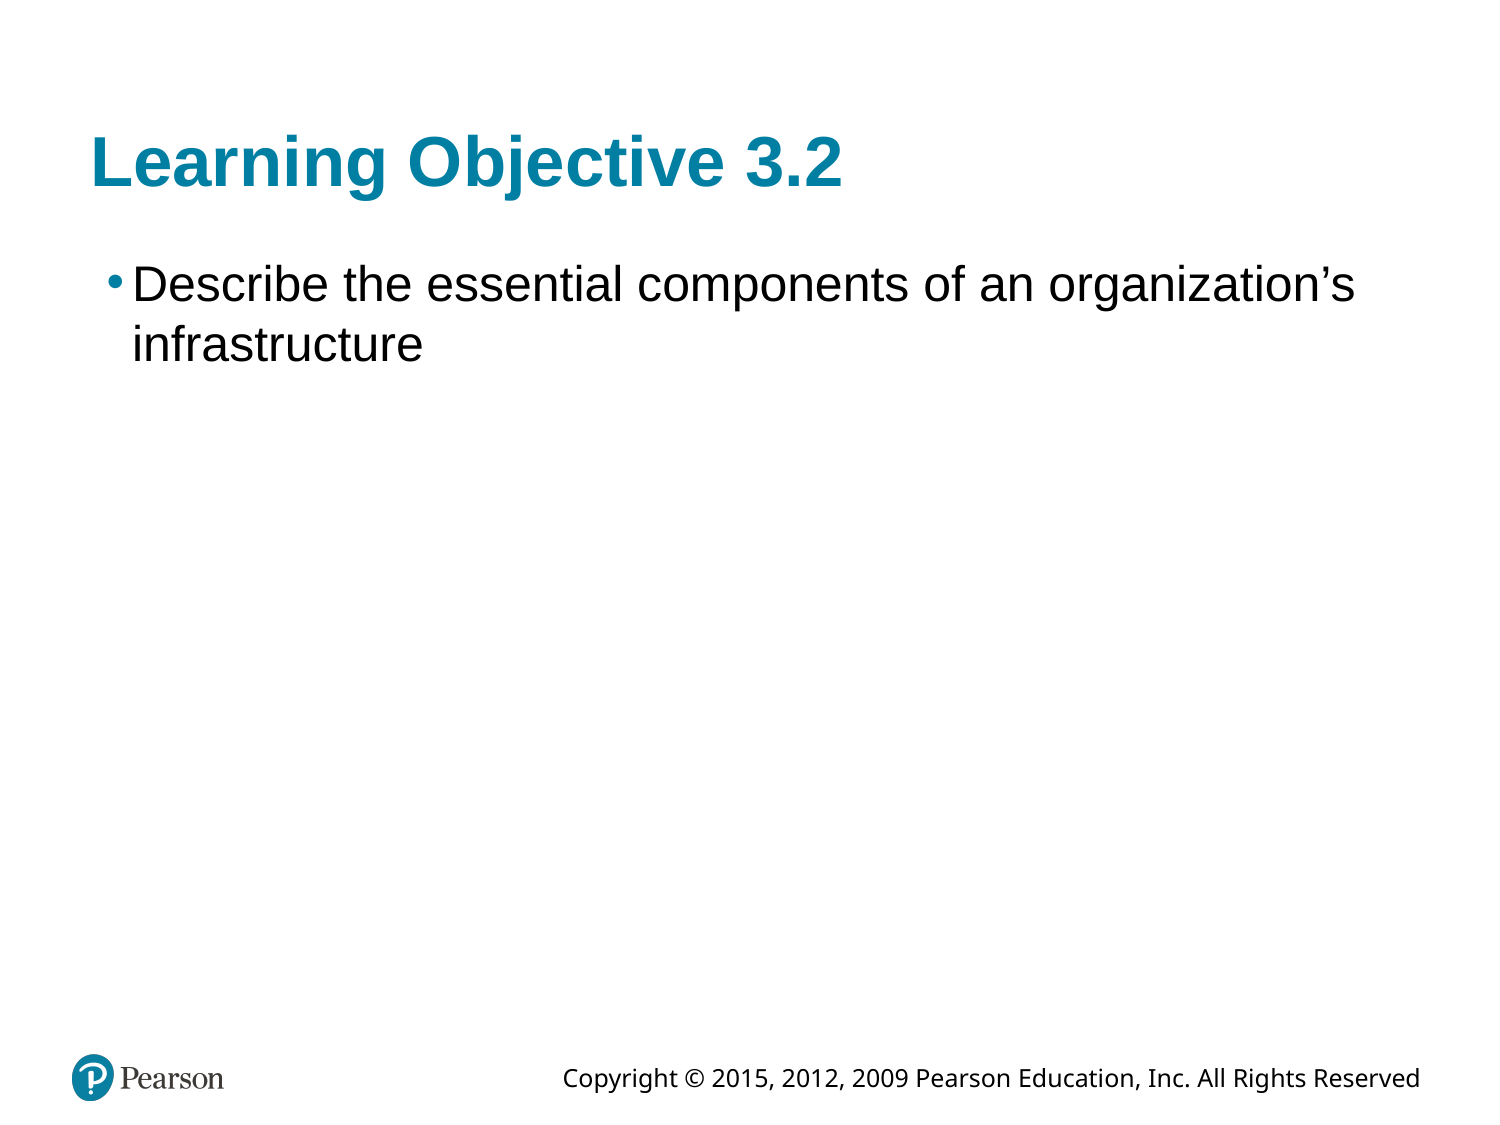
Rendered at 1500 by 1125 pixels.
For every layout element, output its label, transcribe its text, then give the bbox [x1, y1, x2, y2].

list Describe the essential components of an organization’s infrastructure [75, 236, 1426, 991]
picture [80, 1063, 106, 1088]
picture [72, 1054, 88, 1070]
picture [98, 1054, 224, 1101]
picture [72, 1087, 83, 1101]
title Learning Objective 3.2 [75, 35, 1425, 216]
